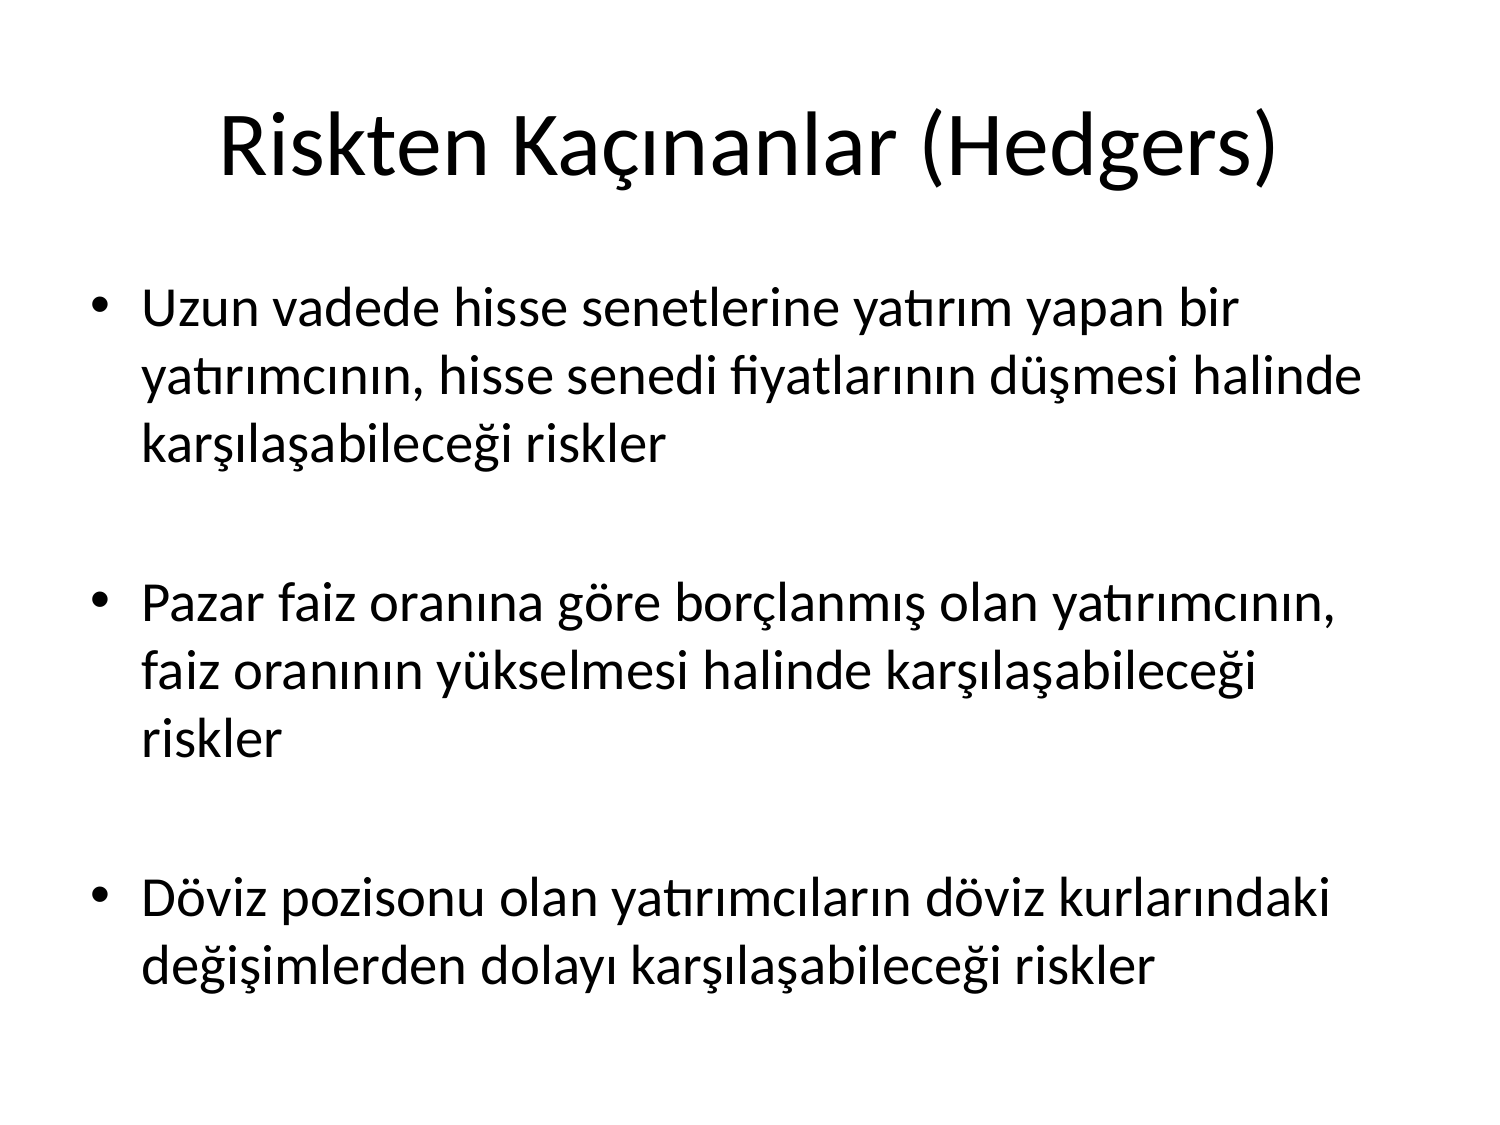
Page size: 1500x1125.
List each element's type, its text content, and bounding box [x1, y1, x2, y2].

list Uzun vadede hisse senetlerine yatırım yapan bir yatırımcının, hisse senedi fiyatlarının düşmesi halinde karşılaşabileceği riskler Pazar faiz oranına göre borçlanmış olan yatırımcının, faiz oranının yükselmesi halinde karşılaşabileceği riskler Döviz pozisonu olan yatırımcıların döviz kurlarındaki değişimlerden dolayı karşılaşabileceği riskler [75, 262, 1425, 1005]
title Riskten Kaçınanlar (Hedgers) [75, 45, 1425, 233]
